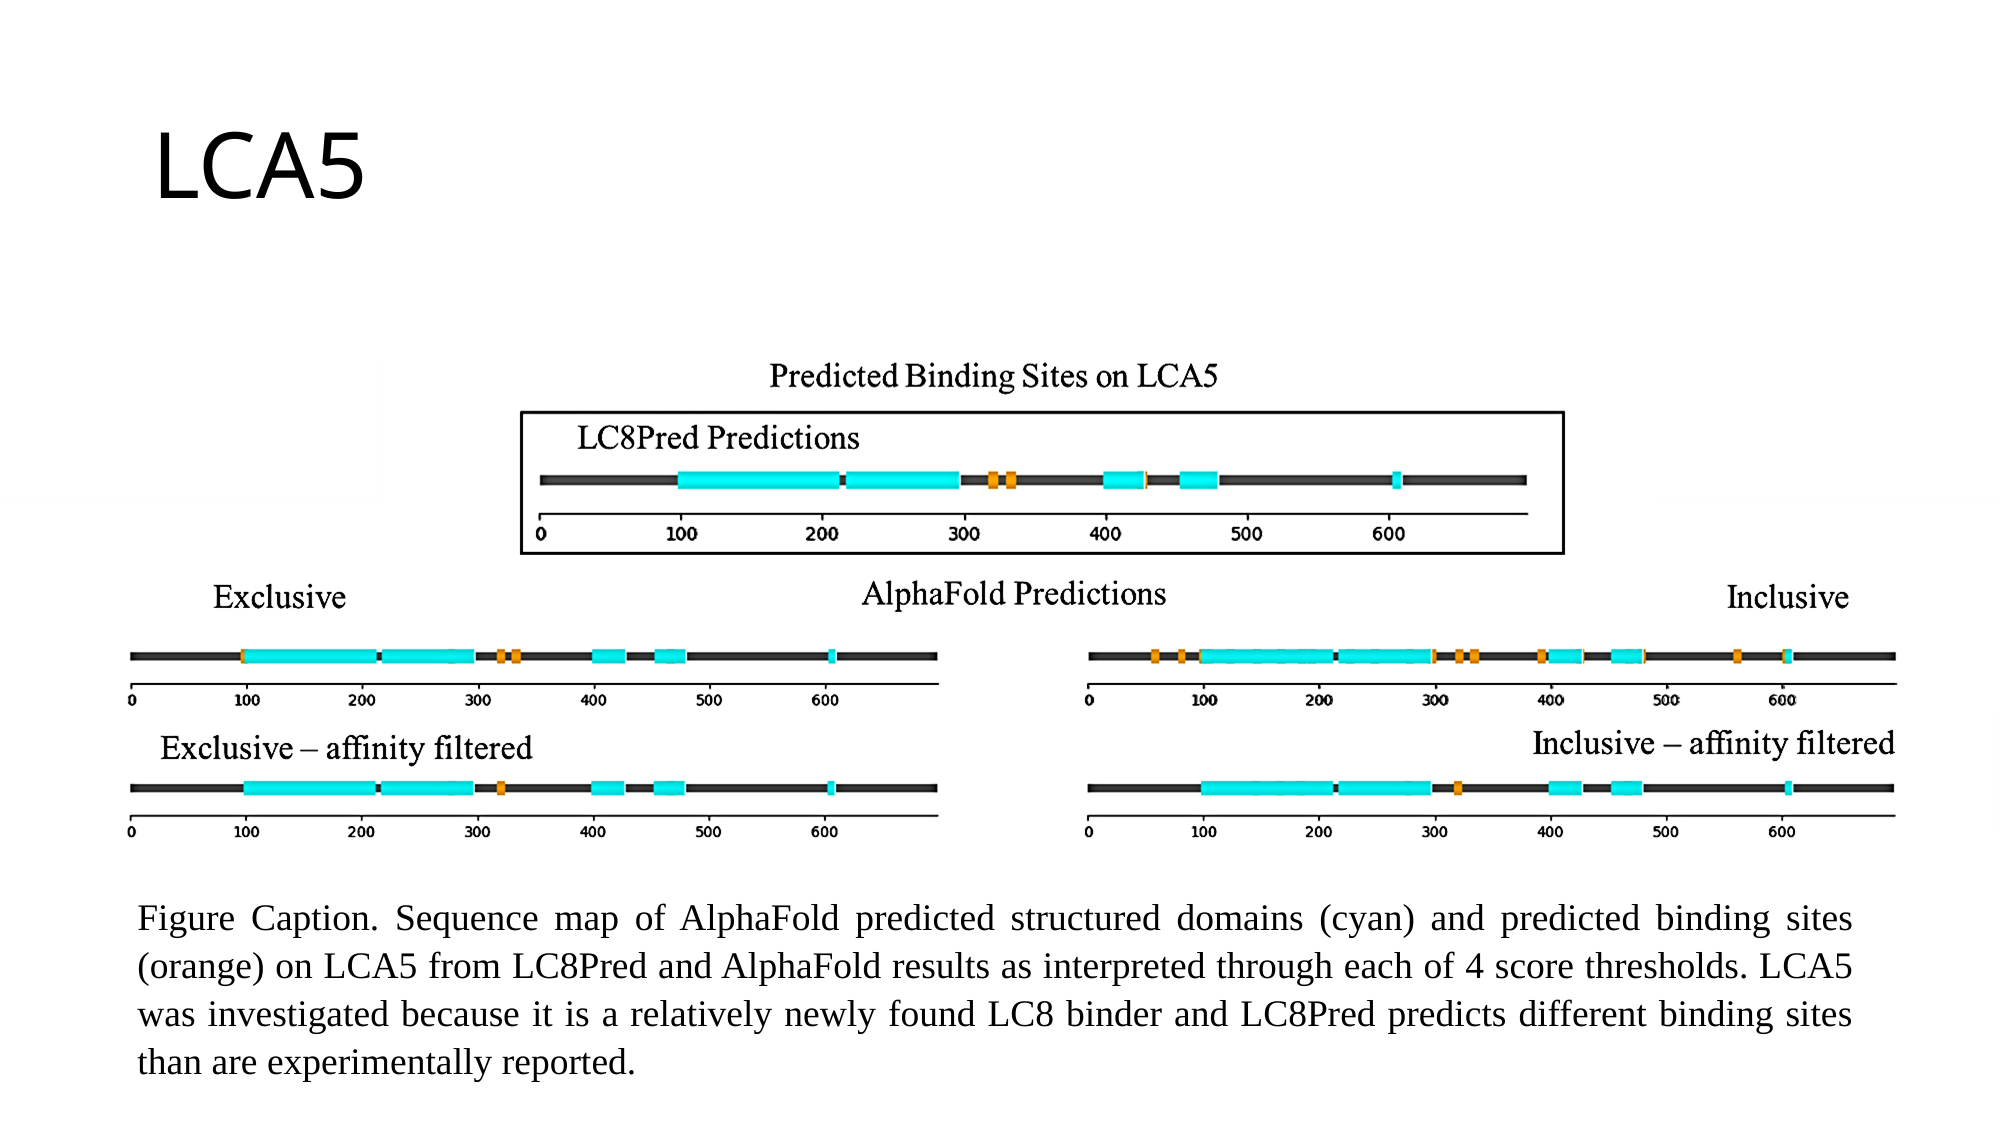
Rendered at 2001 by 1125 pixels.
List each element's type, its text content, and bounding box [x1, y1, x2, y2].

picture [0, 353, 2000, 839]
title LCA5 [137, 59, 1863, 278]
text_box Figure Caption. Sequence map of AlphaFold predicted structured domains (cyan) and predicted binding sites (orange) on LCA5 from LC8Pred and AlphaFold results as interpreted through each of 4 score thresholds. LCA5 was investigated because it is a relatively newly found LC8 binder and LC8Pred predicts different binding sites than are experimentally reported. [137, 889, 1863, 1083]
